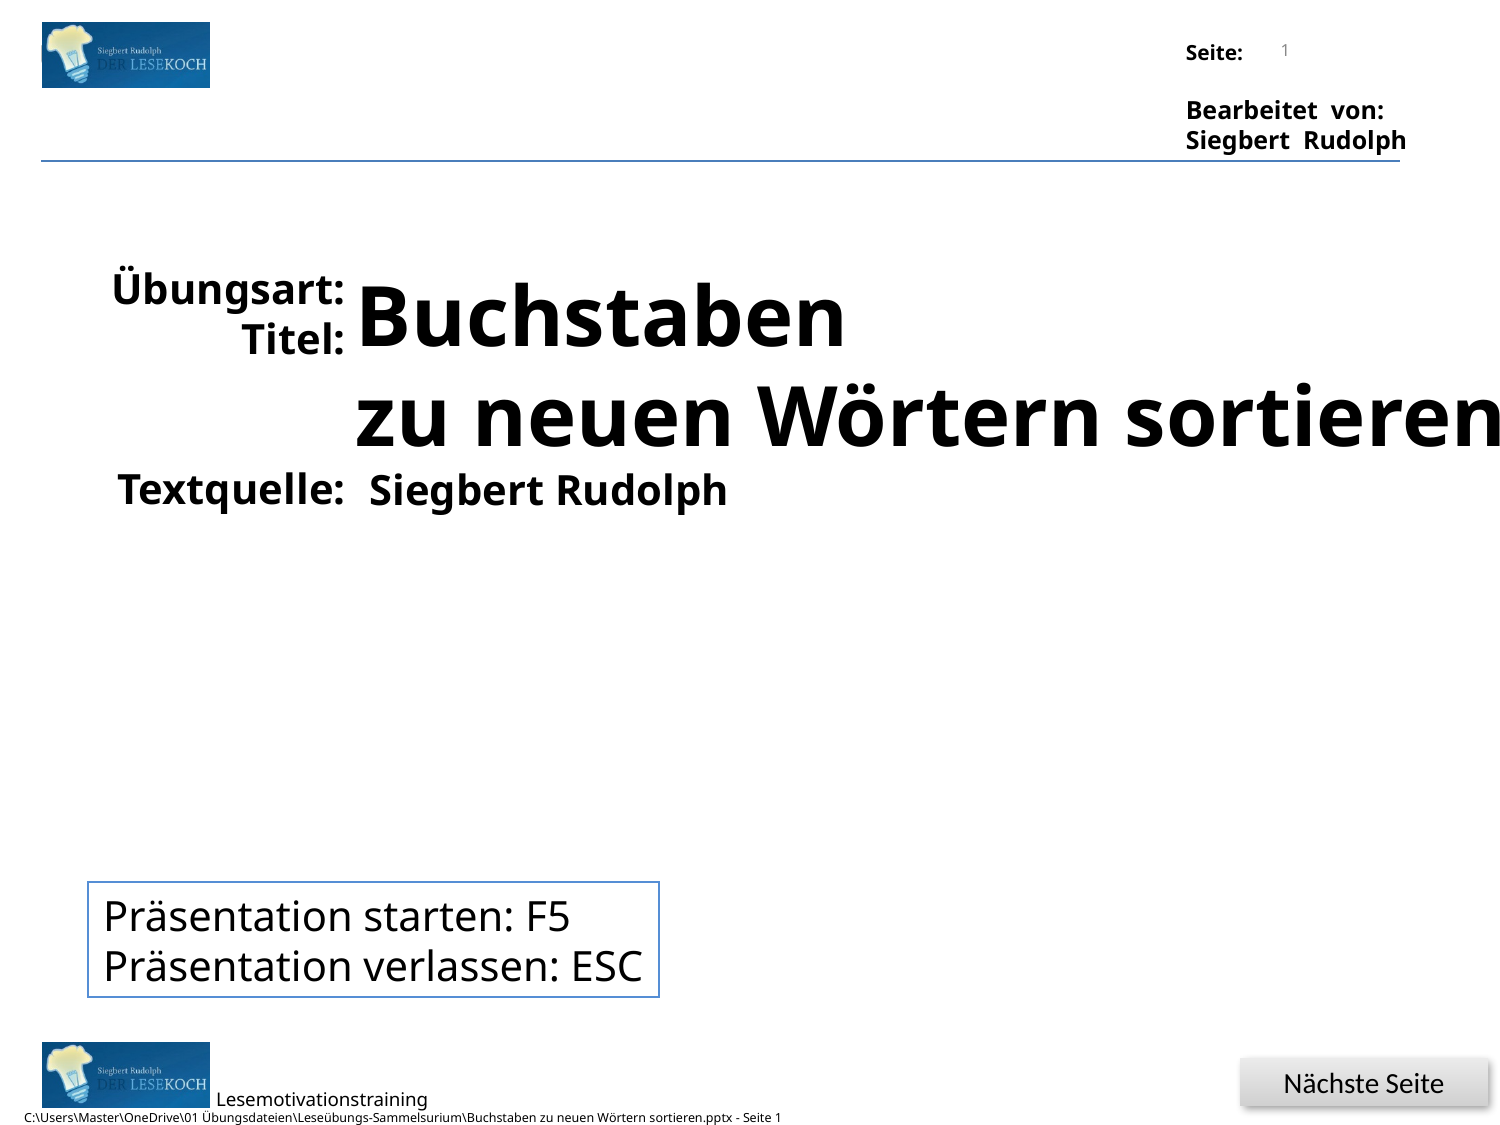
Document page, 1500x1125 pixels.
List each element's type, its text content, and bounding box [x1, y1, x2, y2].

text_box Präsentation starten: F5 Präsentation verlassen: ESC [88, 881, 659, 997]
text_box Buchstaben zu neuen Wörtern sortieren [341, 255, 1500, 470]
text_box Nächste Seite [1239, 1057, 1489, 1106]
slide_number 1 [955, 21, 1306, 82]
text_box C:\Users\Master\OneDrive\01 Übungsdateien\Leseübungs-Sammelsurium\Buchstaben zu neuen Wörtern sortieren.pptx - Seite 1 [9, 1102, 797, 1125]
text_box Siegbert Rudolph [354, 456, 744, 571]
text_box Titel: Quelle: [42, 35, 219, 151]
picture [42, 22, 210, 89]
text_box Übungsart: Titel: Textquelle: [96, 255, 354, 521]
picture [42, 1042, 210, 1102]
